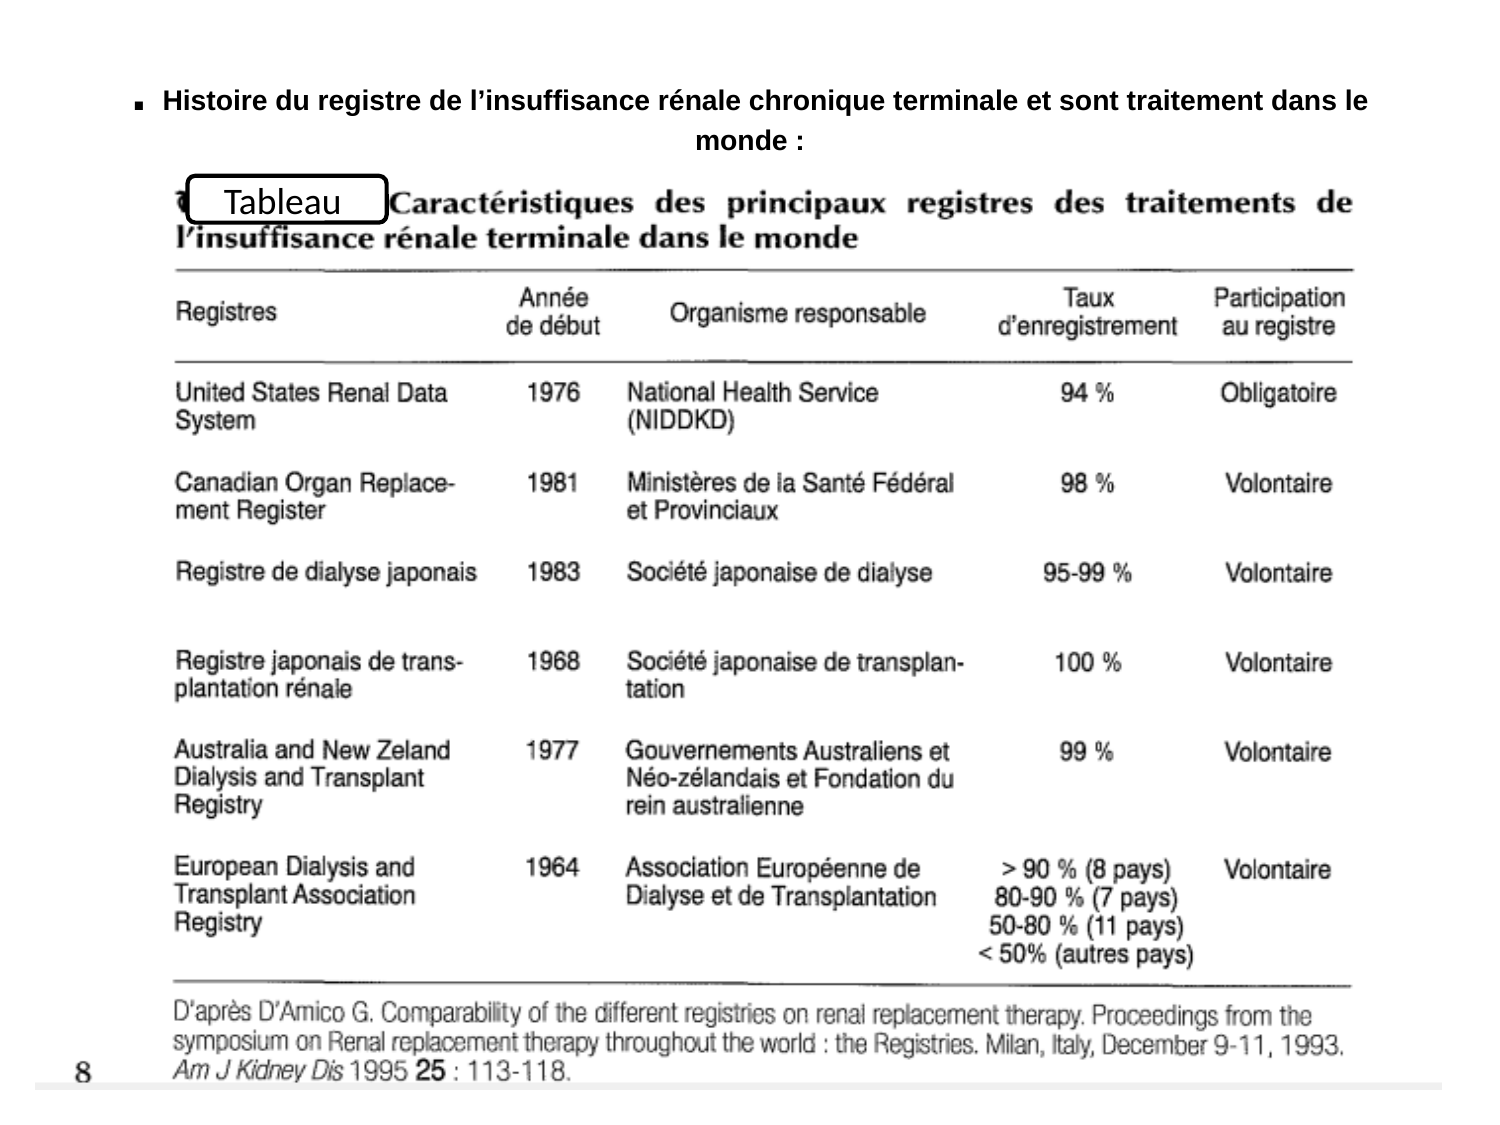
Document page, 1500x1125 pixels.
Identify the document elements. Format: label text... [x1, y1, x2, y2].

title . Histoire du registre de l’insuffisance rénale chronique terminale et sont traitement dans le monde : [75, 45, 1425, 161]
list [34, 163, 1442, 1091]
